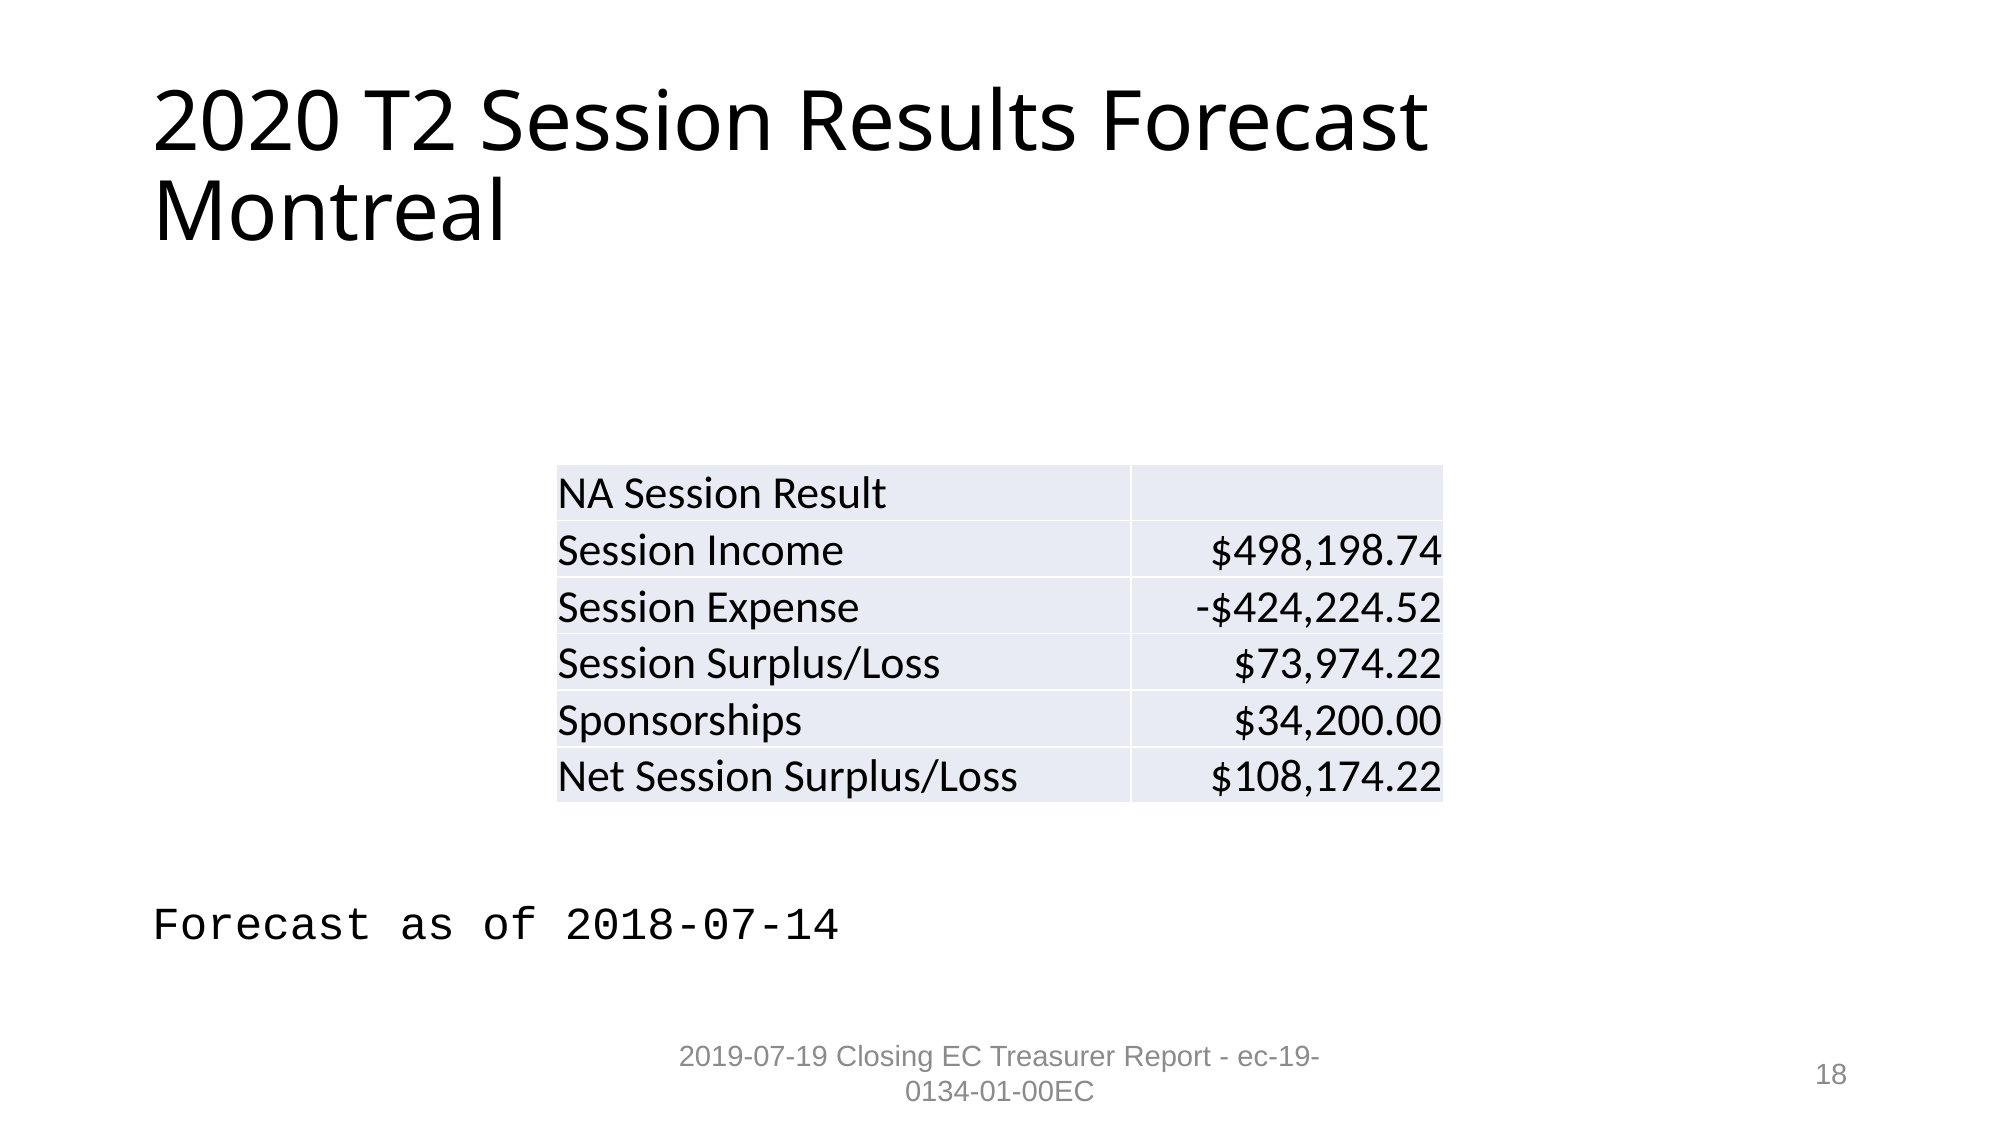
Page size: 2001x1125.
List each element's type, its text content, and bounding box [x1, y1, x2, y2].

table_cell Session Income [557, 521, 1130, 576]
table_header [1132, 465, 1443, 520]
table_cell -$424,224.52 [1132, 578, 1443, 633]
table_header NA Session Result [557, 465, 1130, 520]
table_cell Net Session Surplus/Loss [557, 748, 1130, 802]
slide_number 18 [1412, 1042, 1863, 1103]
footer 2019-07-19 Closing EC Treasurer Report - ec-19-0134-01-00EC [662, 1042, 1338, 1103]
table_cell $498,198.74 [1132, 521, 1443, 576]
table_cell Session Surplus/Loss [557, 634, 1130, 689]
table_cell Session Expense [557, 578, 1130, 633]
table_cell $73,974.22 [1132, 634, 1443, 689]
list Forecast as of 2018-07-14 [137, 299, 1863, 1014]
table_cell Sponsorships [557, 691, 1130, 746]
title 2020 T2 Session Results Forecast Montreal [137, 59, 1863, 278]
table_cell $108,174.22 [1132, 748, 1443, 802]
table_cell $34,200.00 [1132, 691, 1443, 746]
